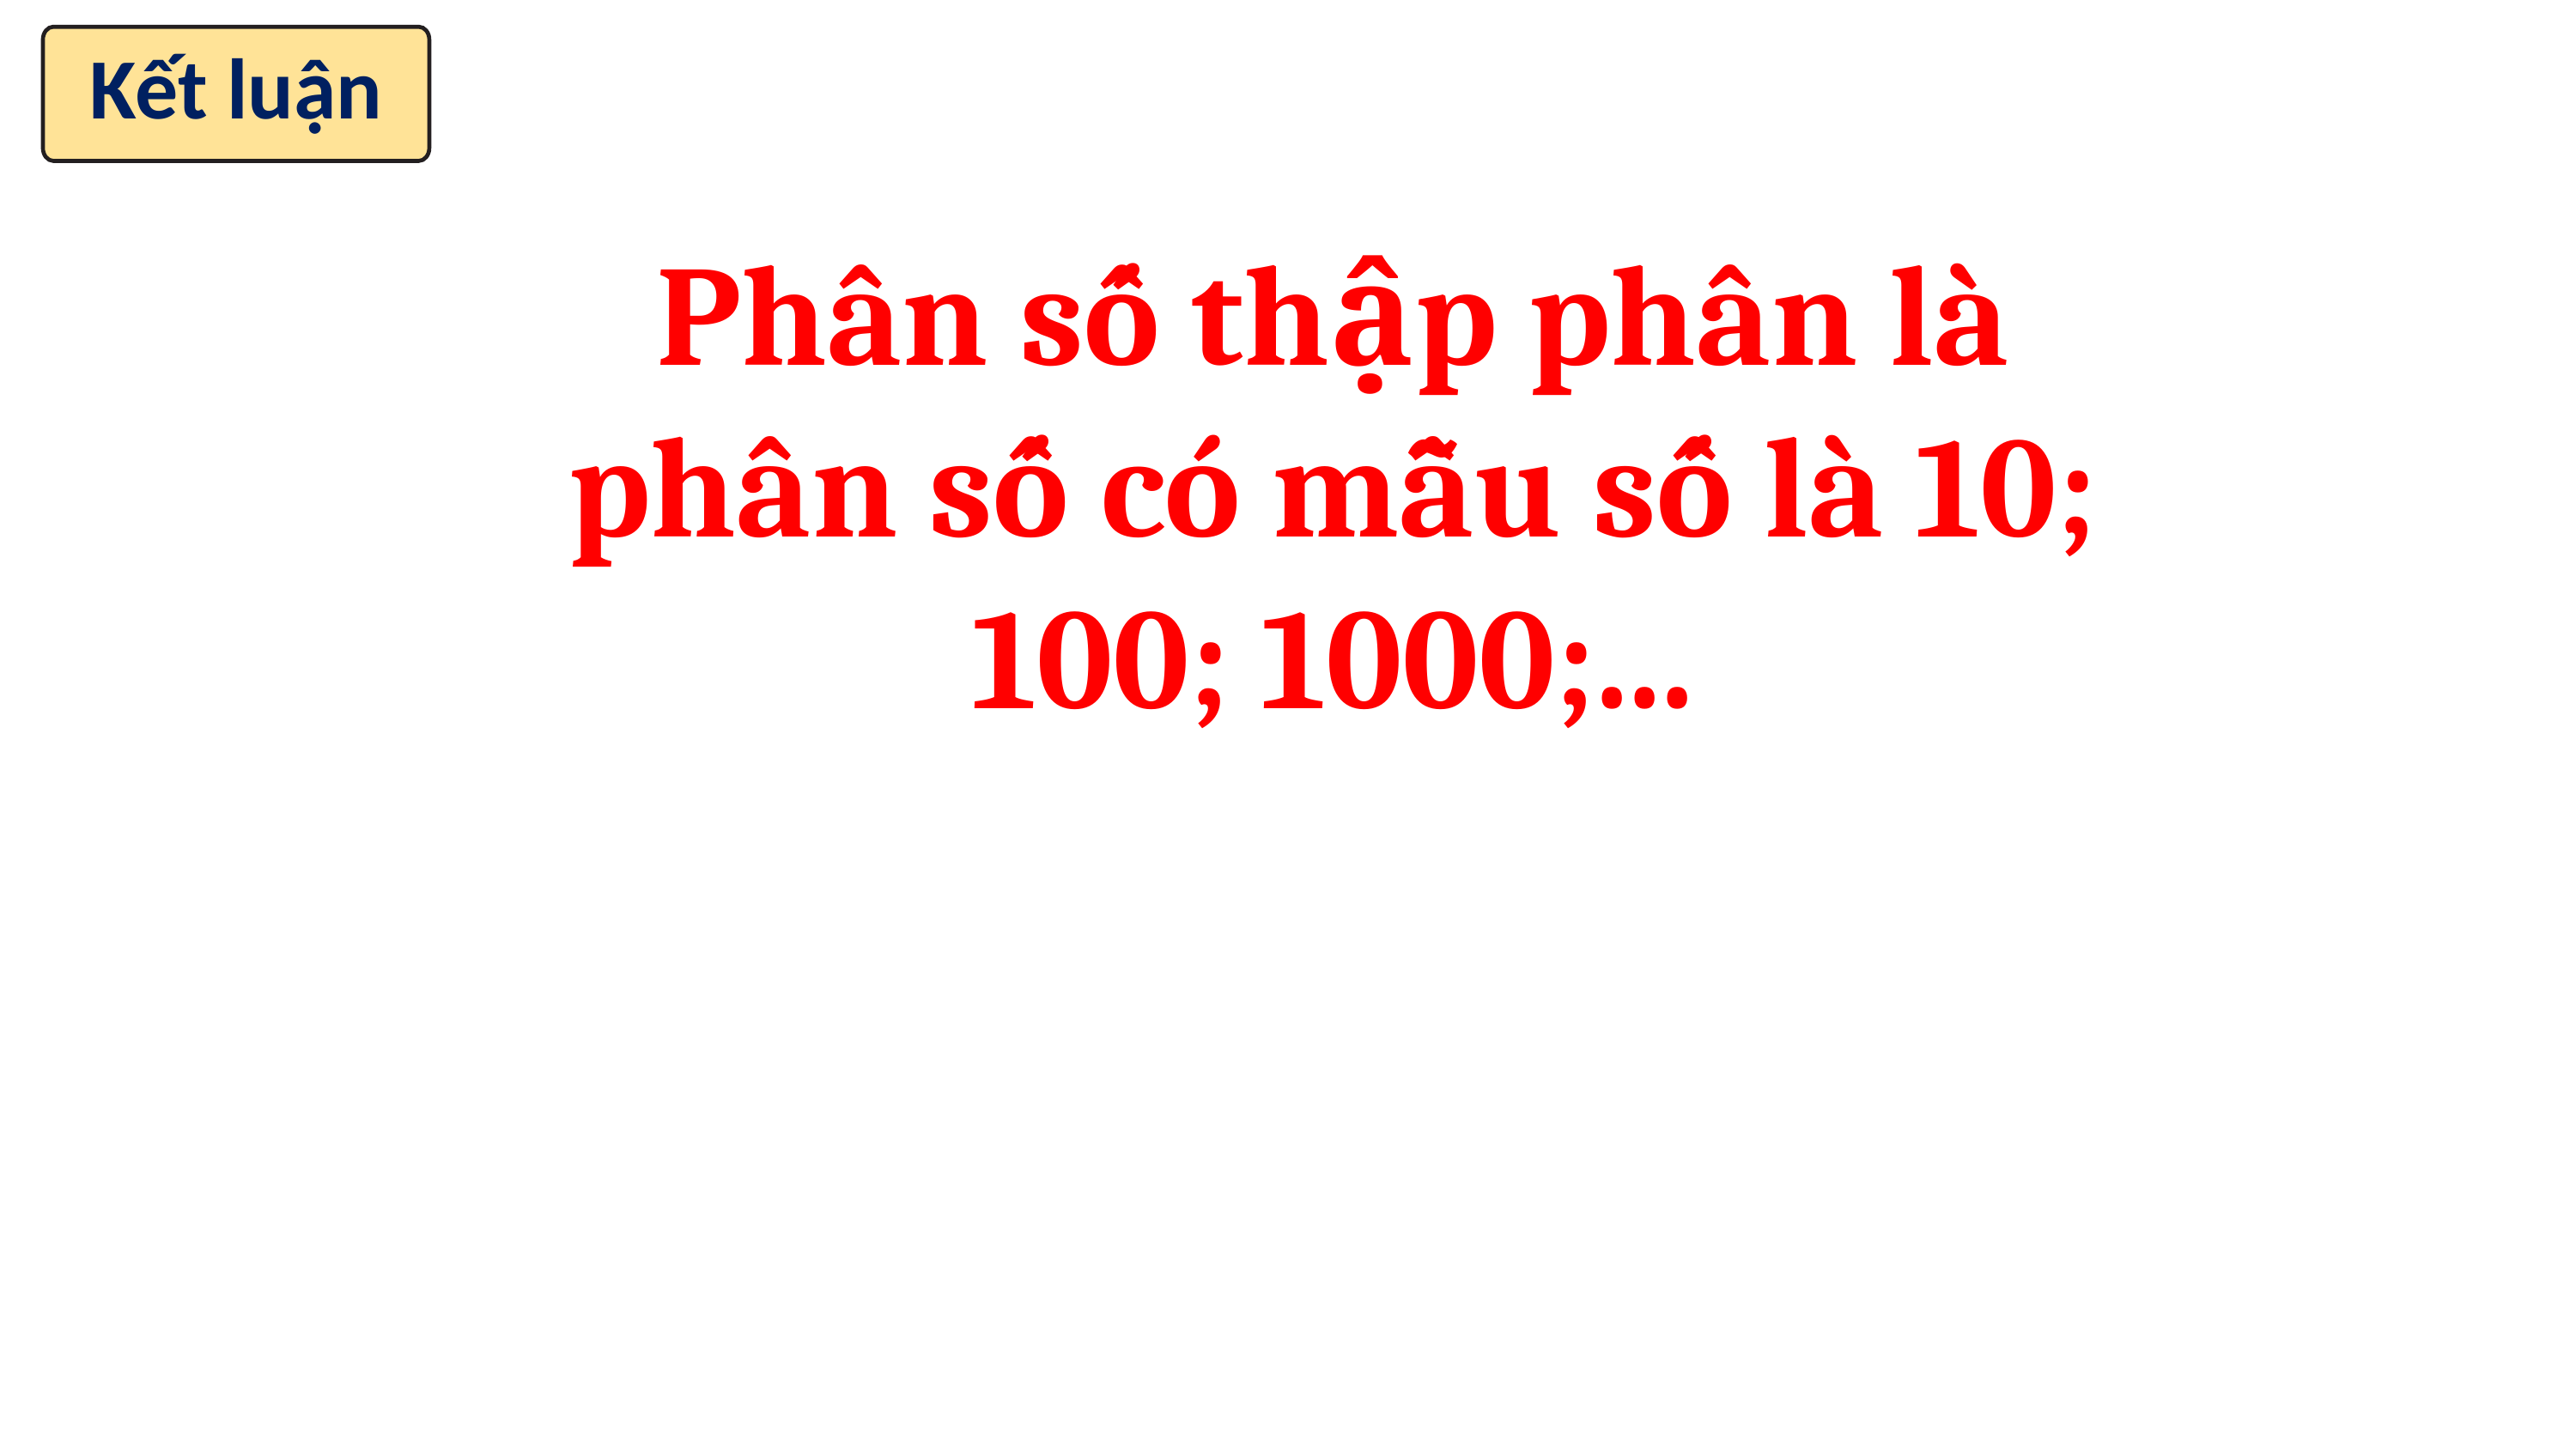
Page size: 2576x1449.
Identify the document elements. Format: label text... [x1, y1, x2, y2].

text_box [42, 27, 429, 161]
text_box Phân số thập phân là phân số có mẫu số là 10; 100; 1000;... [451, 209, 2216, 750]
